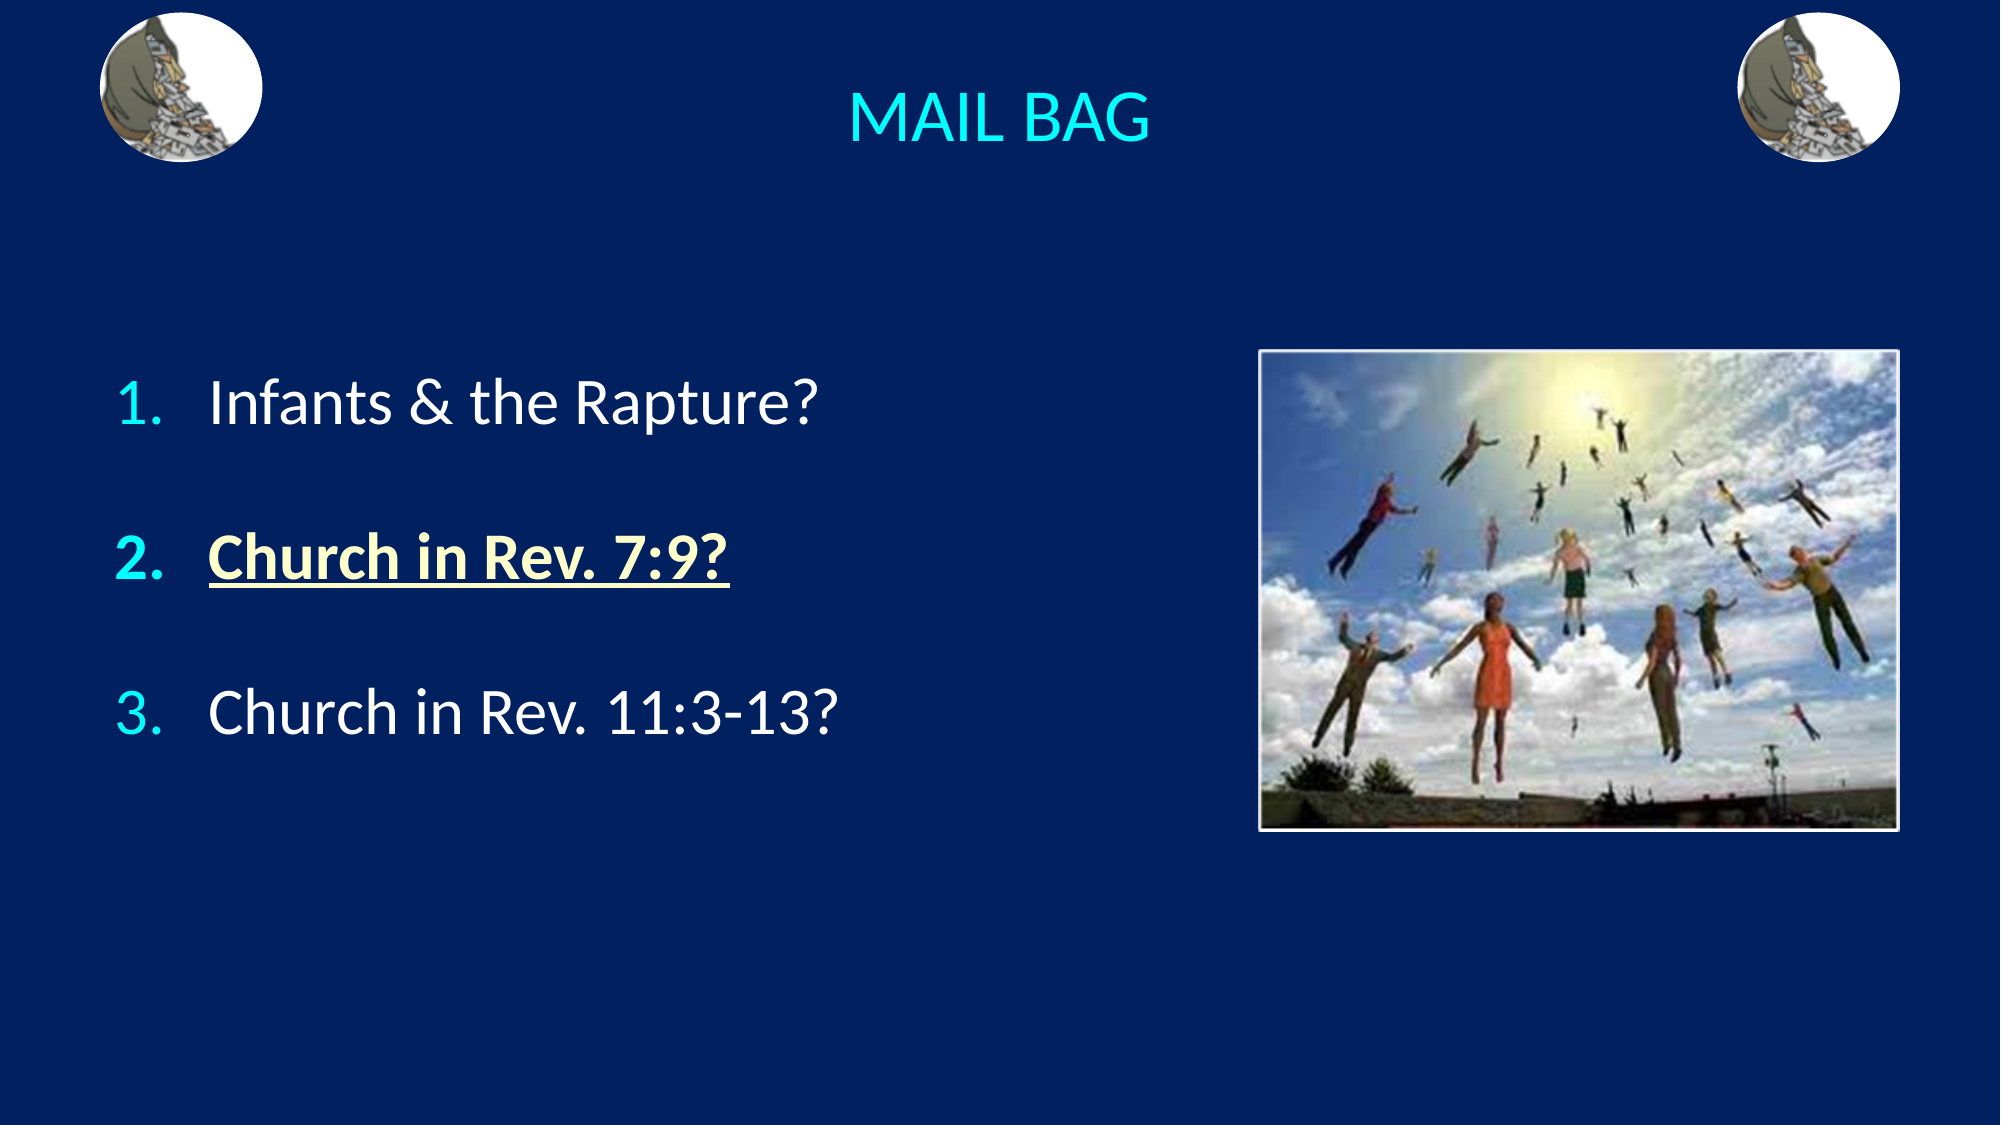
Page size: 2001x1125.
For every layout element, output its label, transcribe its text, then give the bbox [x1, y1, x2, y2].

picture [99, 12, 263, 163]
picture [1258, 349, 1901, 833]
list Infants & the Rapture? Church in Rev. 7:9? Church in Rev. 11:3-13? [99, 349, 1257, 833]
picture [1737, 12, 1901, 163]
title MAIL BAG [464, 37, 1536, 186]
